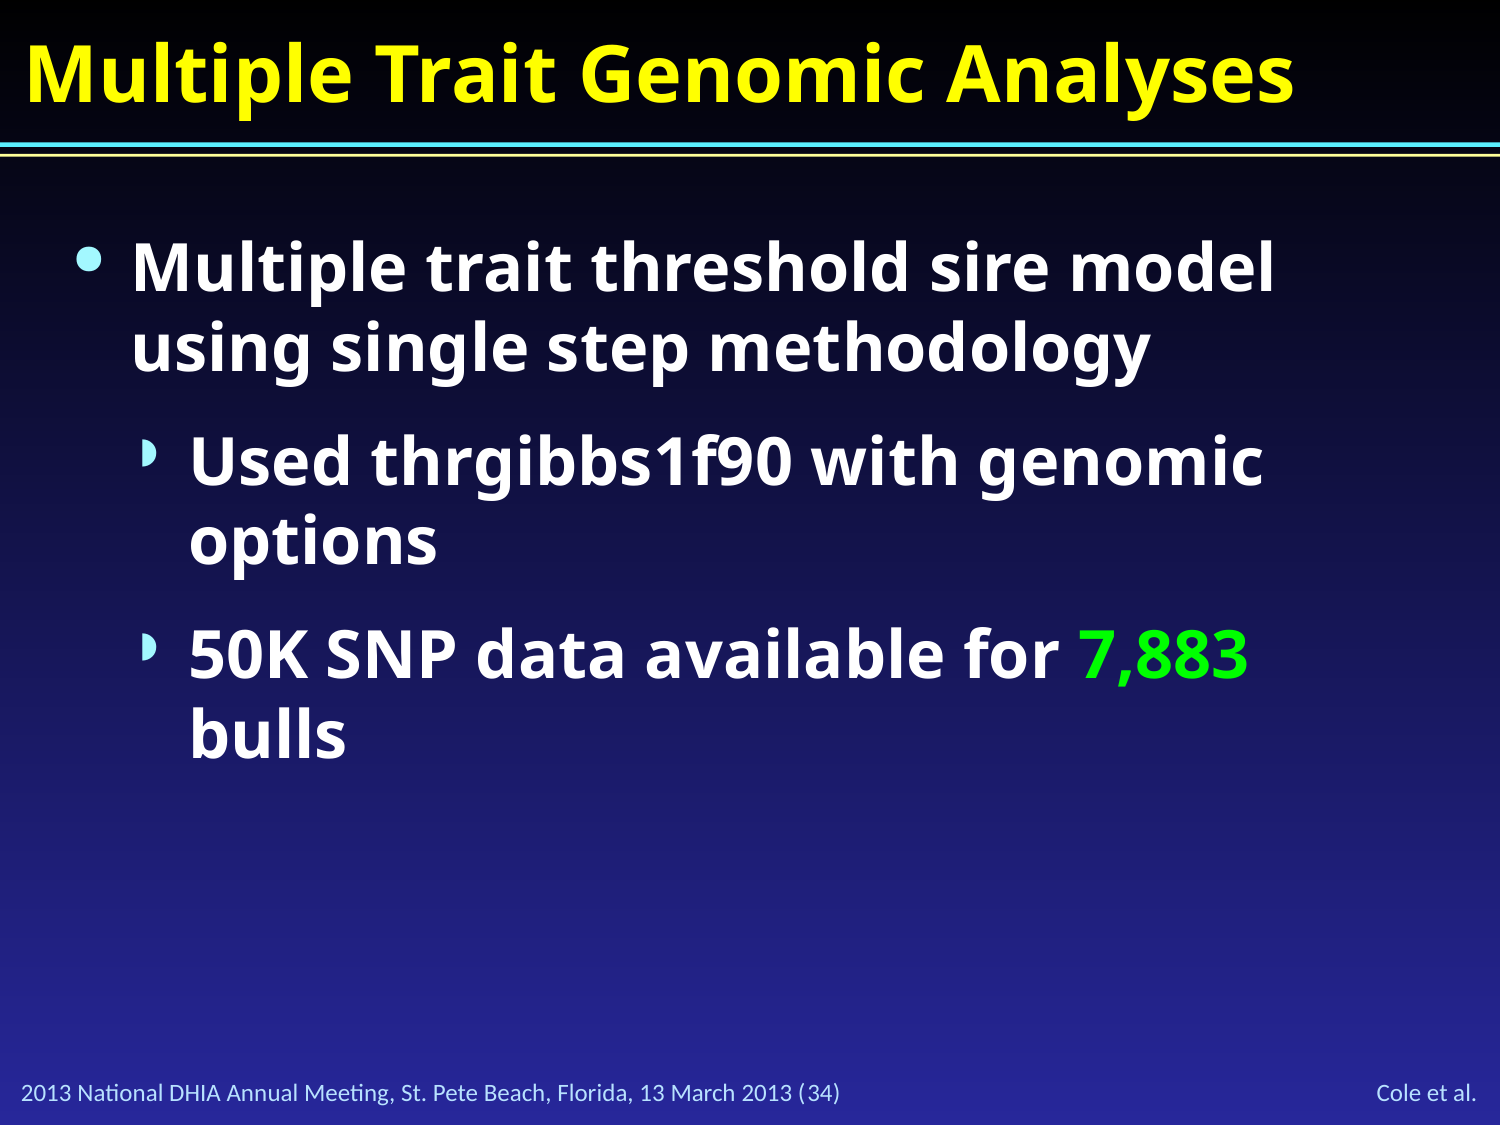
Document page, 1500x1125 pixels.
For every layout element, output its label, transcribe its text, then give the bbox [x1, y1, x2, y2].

title Multiple Trait Genomic Analyses [23, 23, 1374, 120]
list Multiple trait threshold sire model using single step methodology Used thrgibbs1f90 with genomic options 50K SNP data available for 7,883 bulls [74, 224, 1425, 710]
